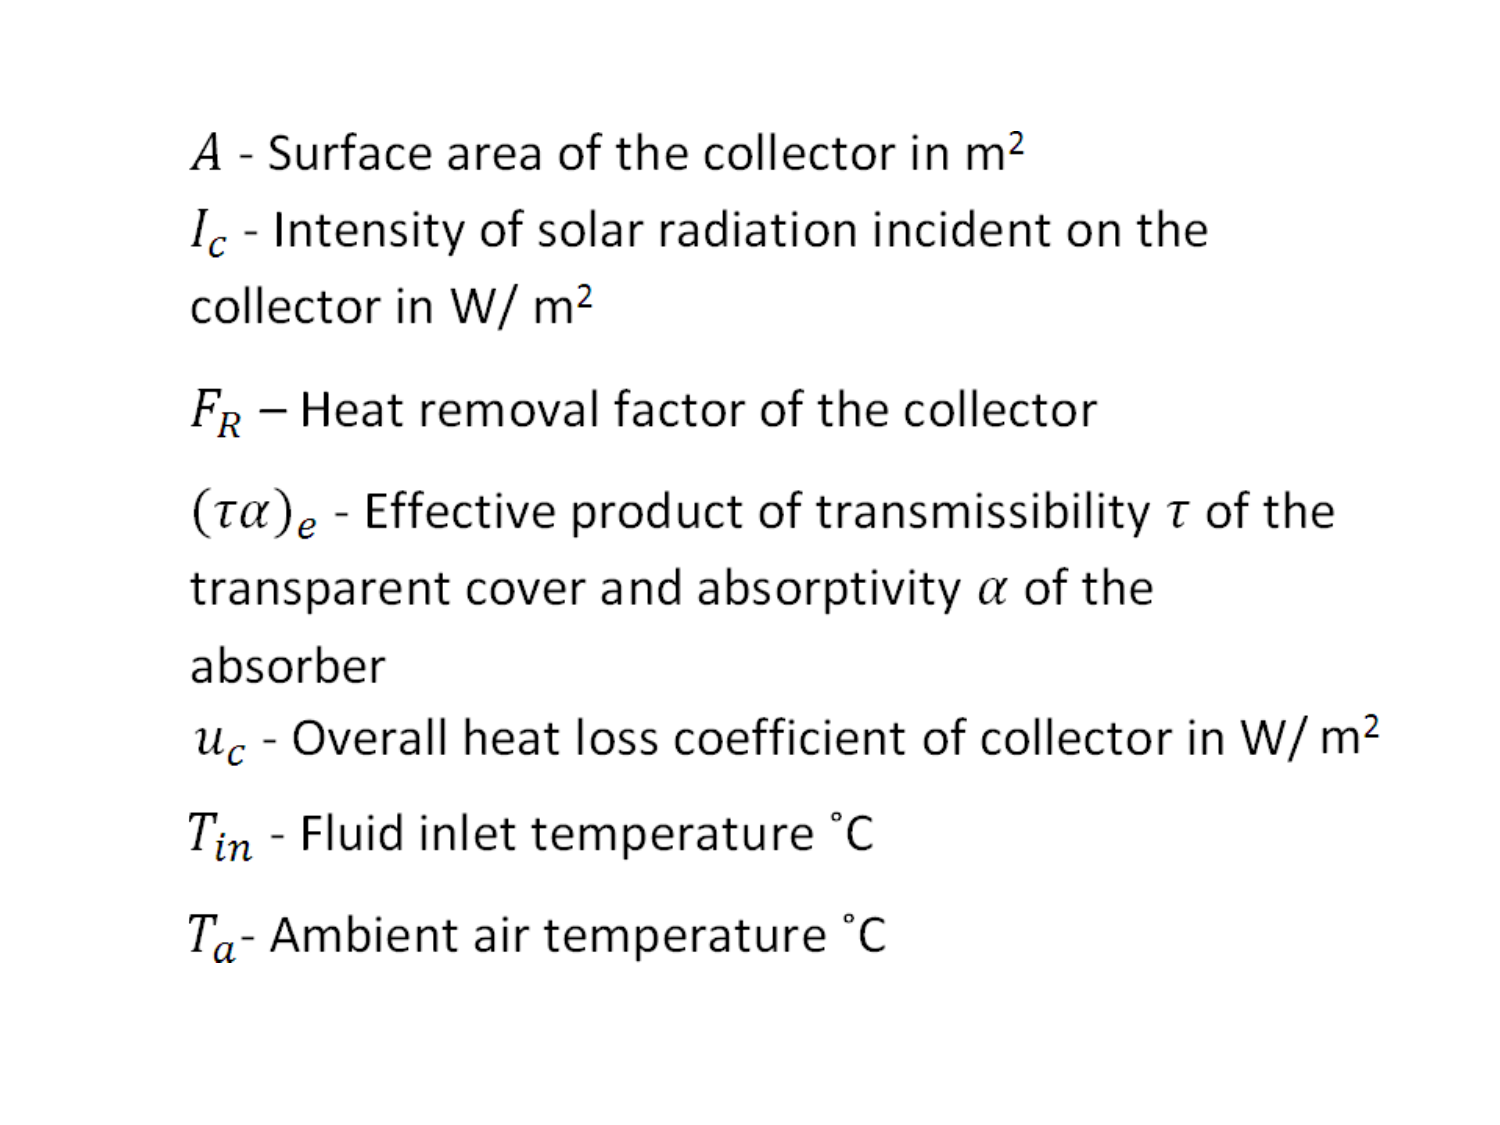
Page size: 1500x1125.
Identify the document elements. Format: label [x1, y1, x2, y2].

text_box [188, 131, 1380, 963]
